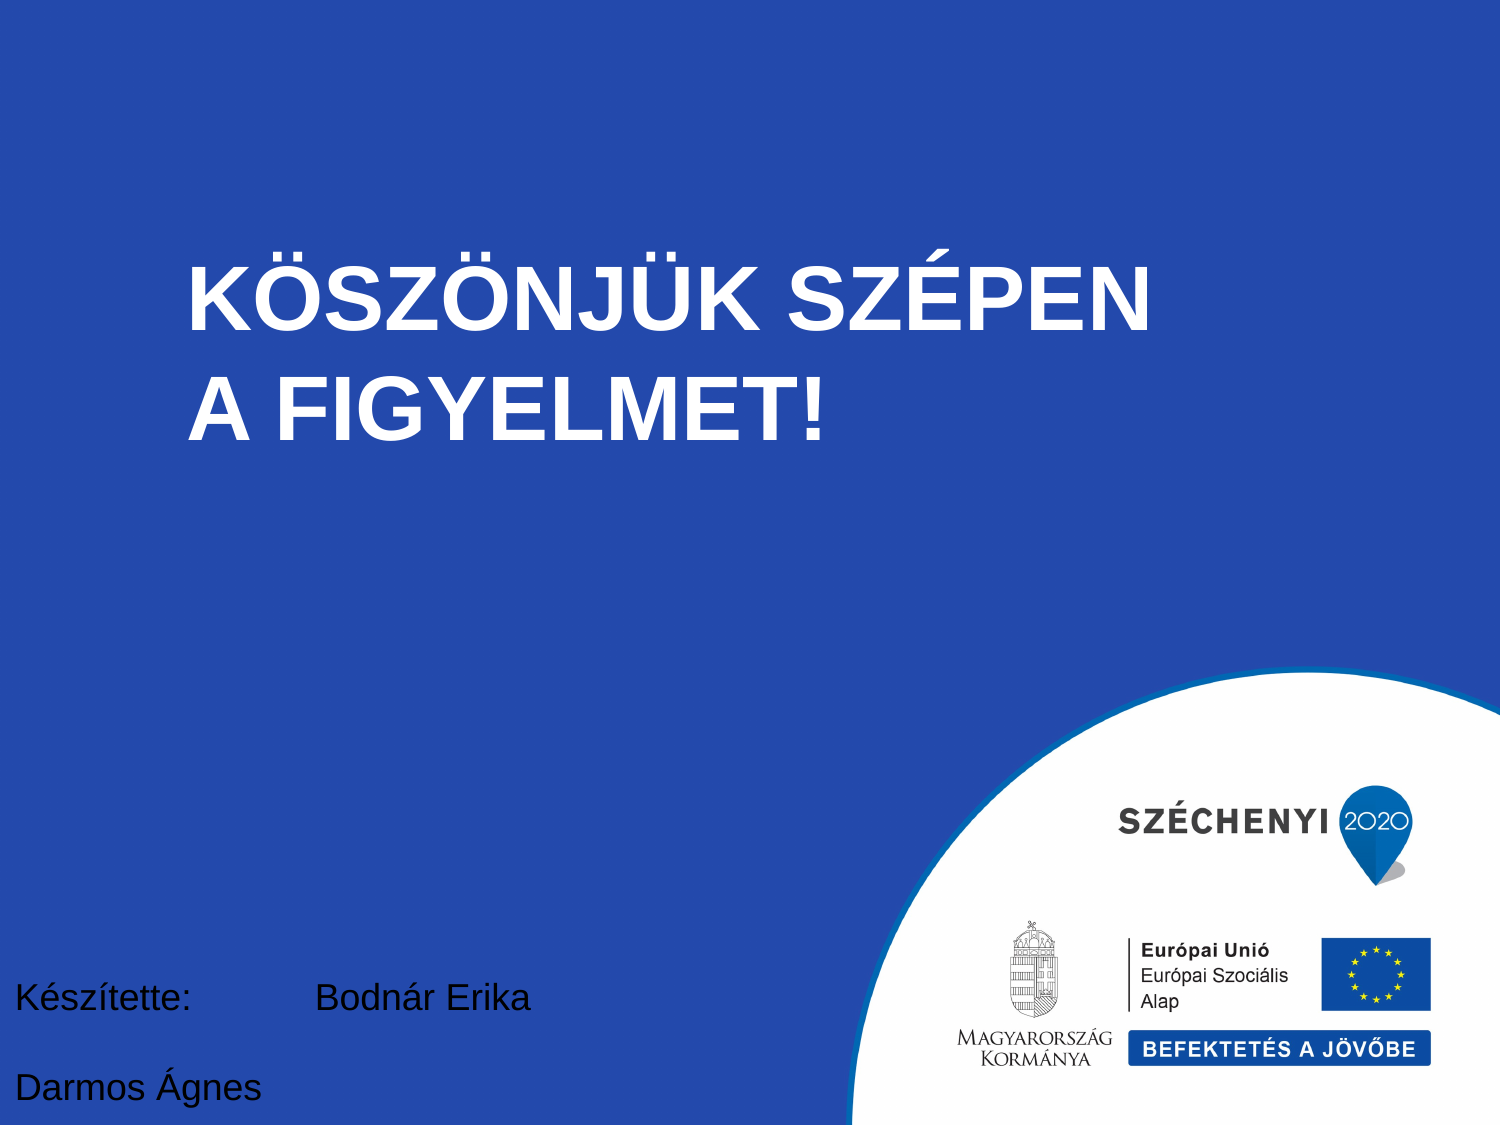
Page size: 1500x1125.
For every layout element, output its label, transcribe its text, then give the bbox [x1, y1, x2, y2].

text_box Készítette: Bodnár Erika Darmos Ágnes [0, 965, 563, 1116]
title köszönjük szépen A FIGYELMET! [171, 231, 1325, 468]
picture [0, 0, 1500, 1125]
